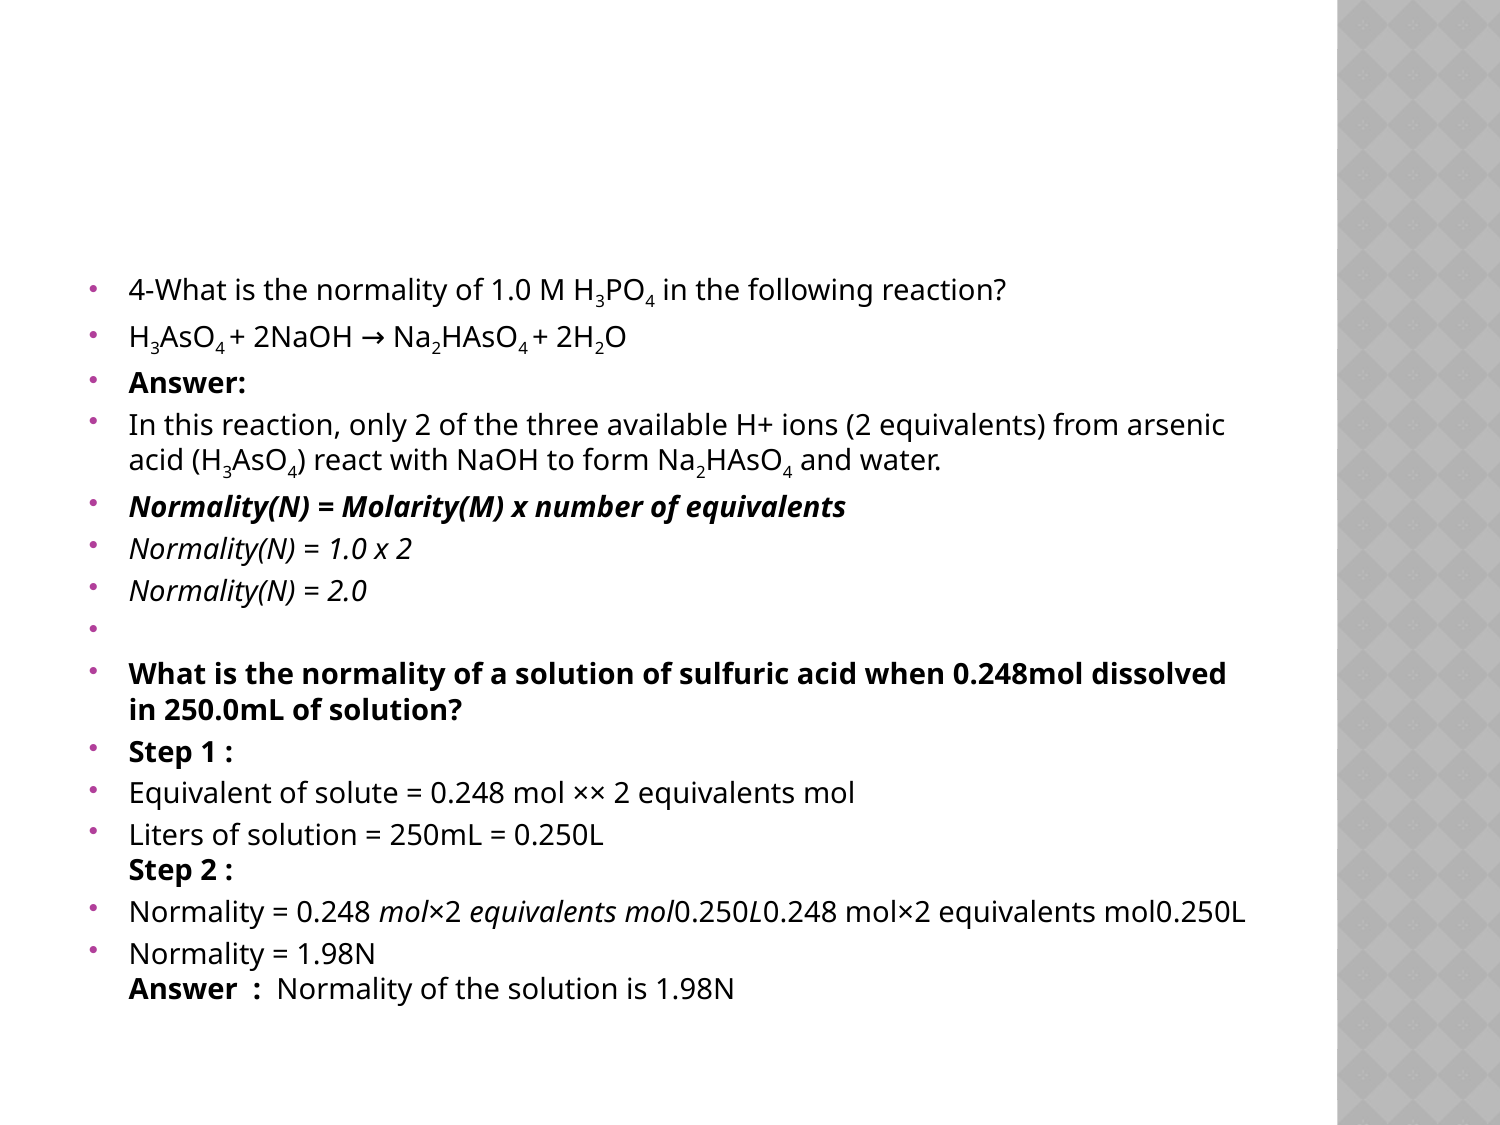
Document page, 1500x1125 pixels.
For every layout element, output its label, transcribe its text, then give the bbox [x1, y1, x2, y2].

list 4-What is the normality of 1.0 M H3PO4 in the following reaction? H3AsO4 + 2NaOH → Na2HAsO4 + 2H2O Answer: In this reaction, only 2 of the three available H+ ions (2 equivalents) from arsenic acid (H3AsO4) react with NaOH to form Na2HAsO4 and water. Normality(N) = Molarity(M) x number of equivalents Normality(N) = 1.0 x 2 Normality(N) = 2.0 What is the normality of a solution of sulfuric acid when 0.248mol dissolved in 250.0mL of solution? Step 1 : Equivalent of solute = 0.248 mol ×× 2 equivalents mol Liters of solution = 250mL = 0.250L Step 2 : Normality = 0.248 mol×2 equivalents mol0.250L0.248 mol×2 equivalents mol0.250L Normality = 1.98N Answer : Normality of the solution is 1.98N [75, 264, 1263, 1059]
